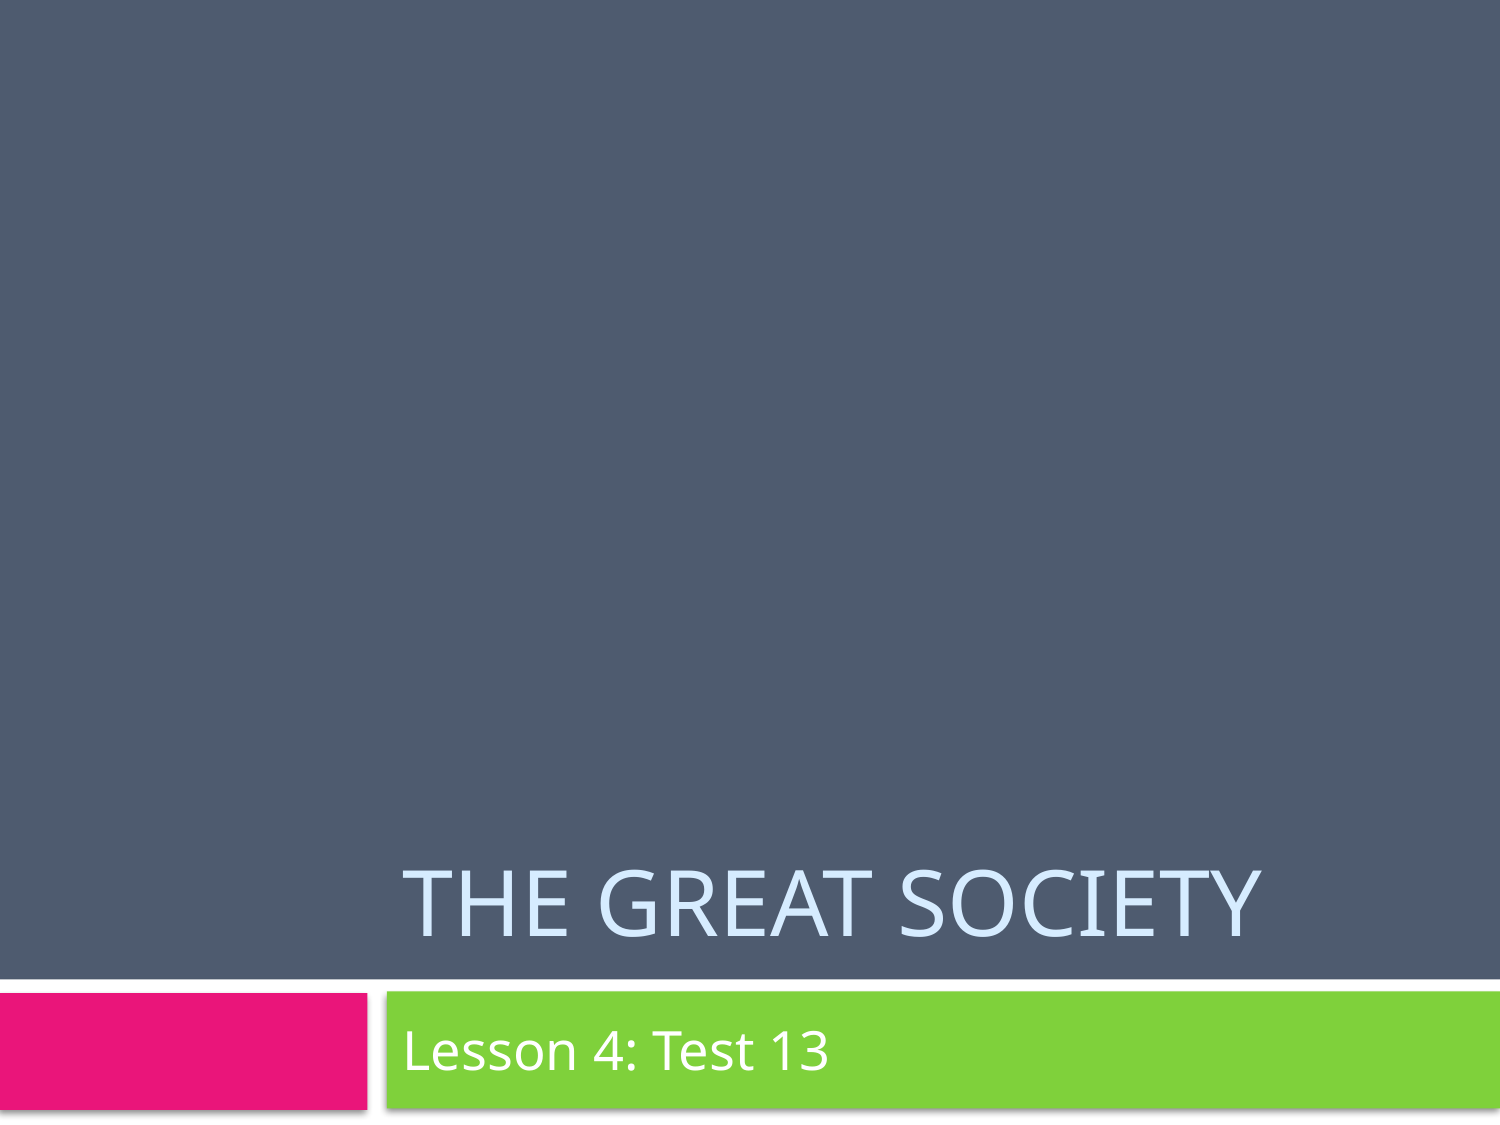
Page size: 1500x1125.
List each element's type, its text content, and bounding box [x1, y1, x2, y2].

title The Great Society [387, 662, 1450, 963]
subtitle Lesson 4: Test 13 [387, 992, 1488, 1105]
